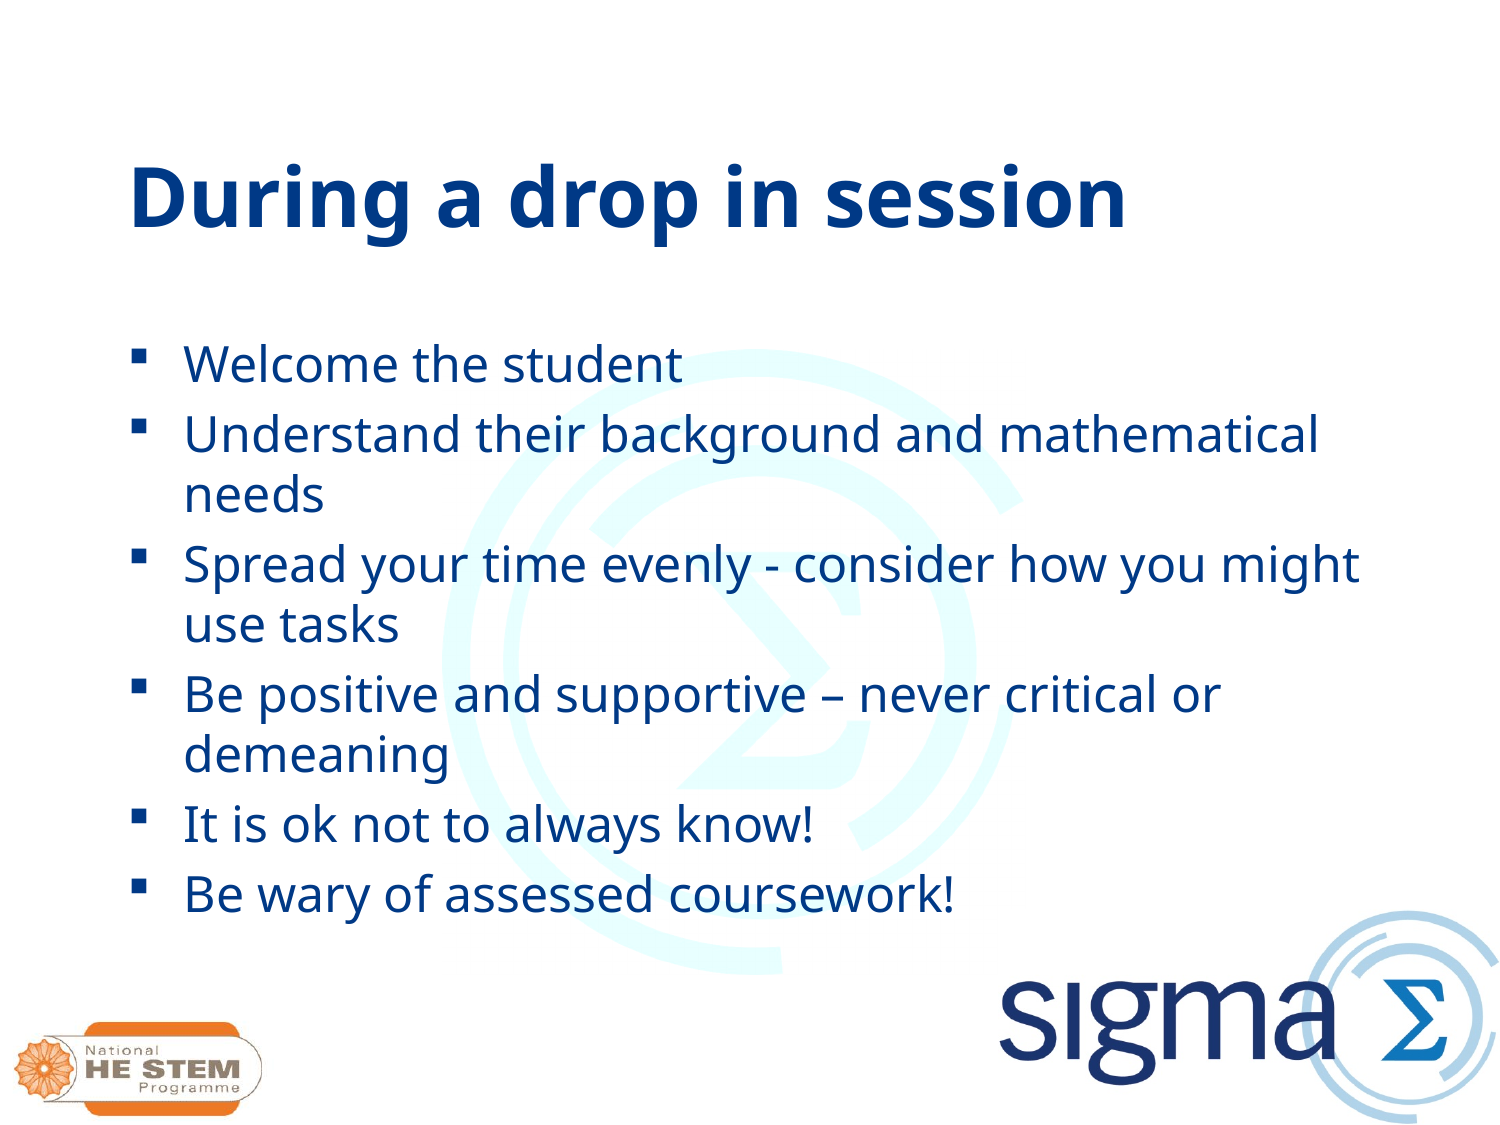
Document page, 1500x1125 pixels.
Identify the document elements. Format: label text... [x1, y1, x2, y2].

picture [998, 909, 1500, 1125]
title During a drop in session [112, 99, 1388, 288]
list Welcome the student Understand their background and mathematical needs Spread your time evenly - consider how you might use tasks Be positive and supportive – never critical or demeaning It is ok not to always know! Be wary of assessed coursework! [112, 324, 1388, 1001]
picture [0, 1008, 282, 1125]
